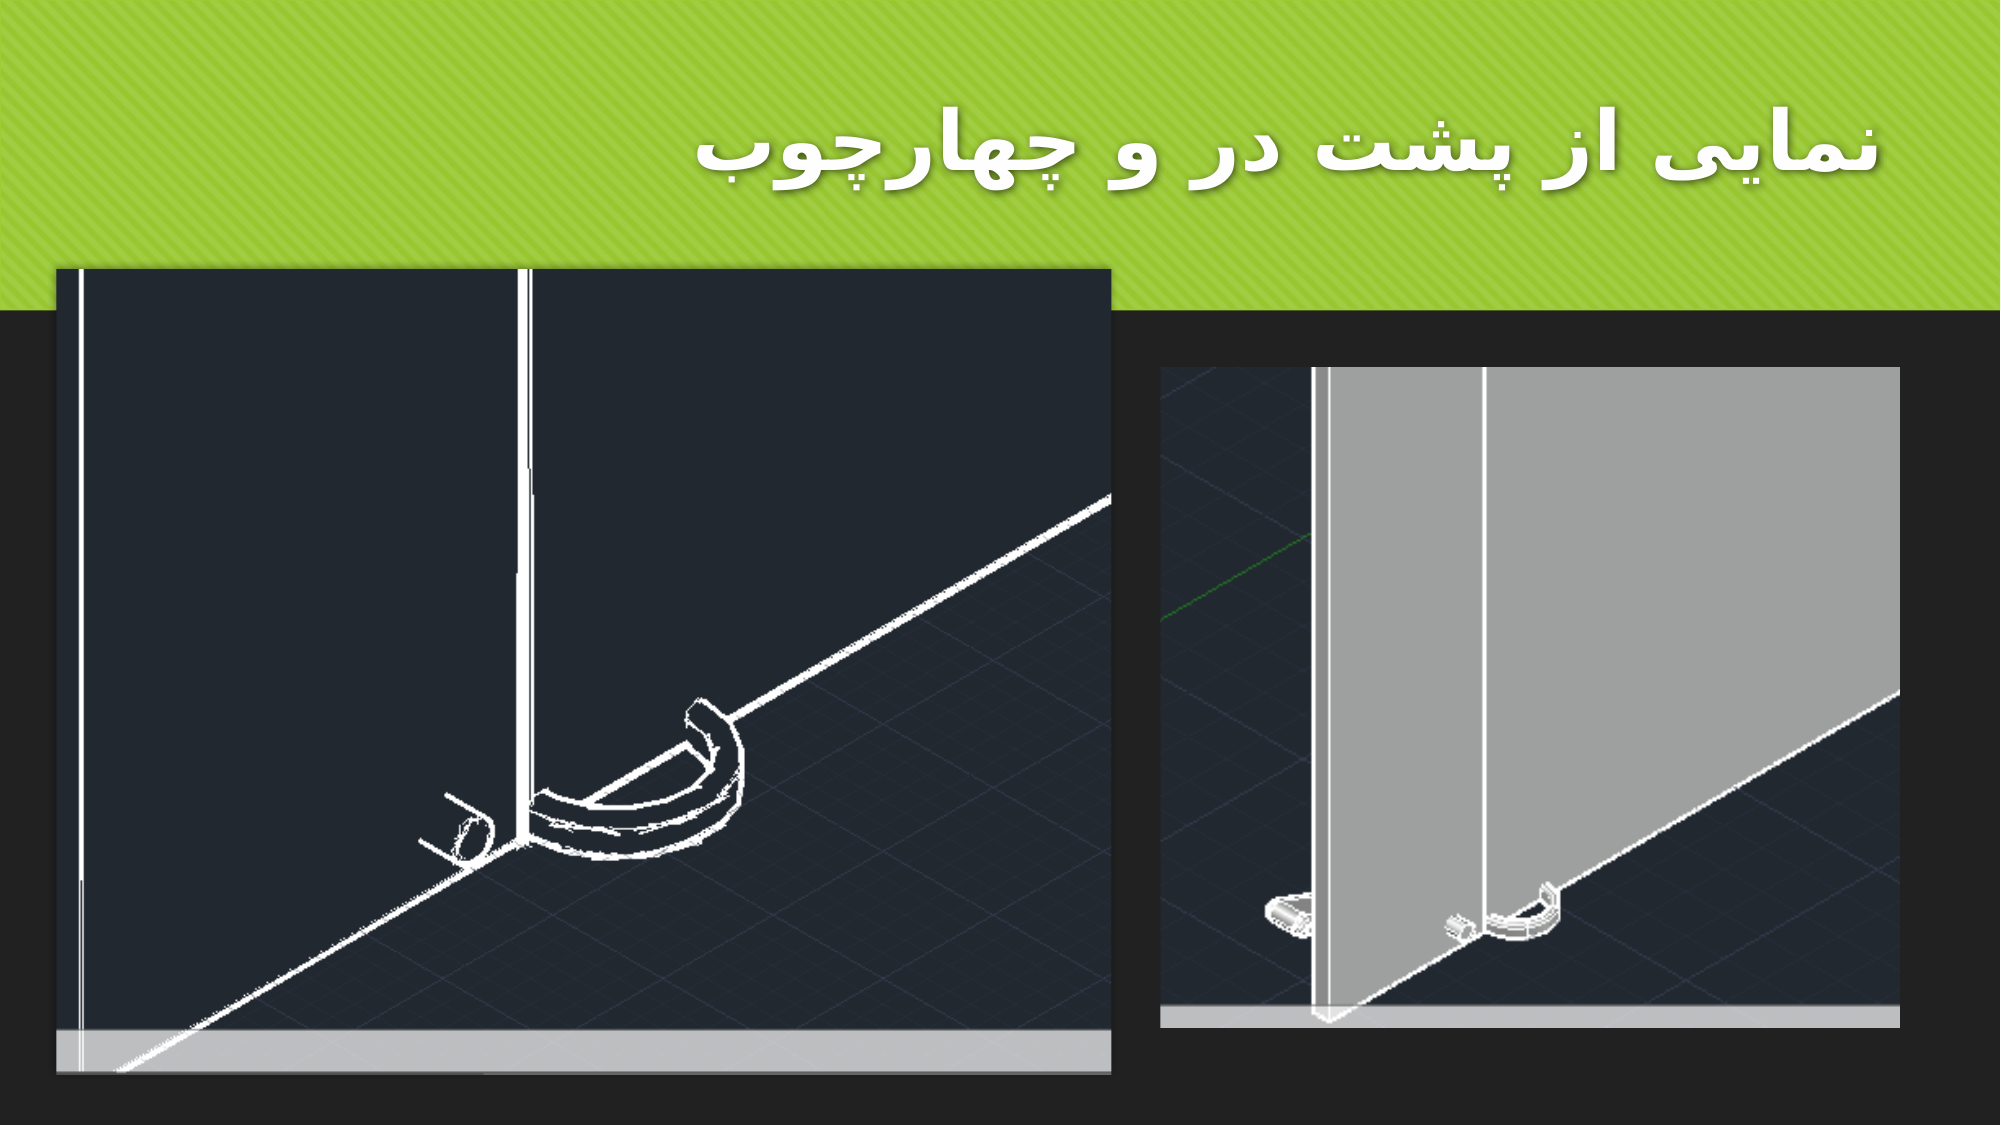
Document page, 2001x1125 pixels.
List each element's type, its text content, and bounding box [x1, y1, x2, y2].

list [56, 268, 1112, 1075]
picture [1160, 366, 1901, 1028]
title نمایی از پشت در و چهارچوب [165, 35, 1900, 196]
